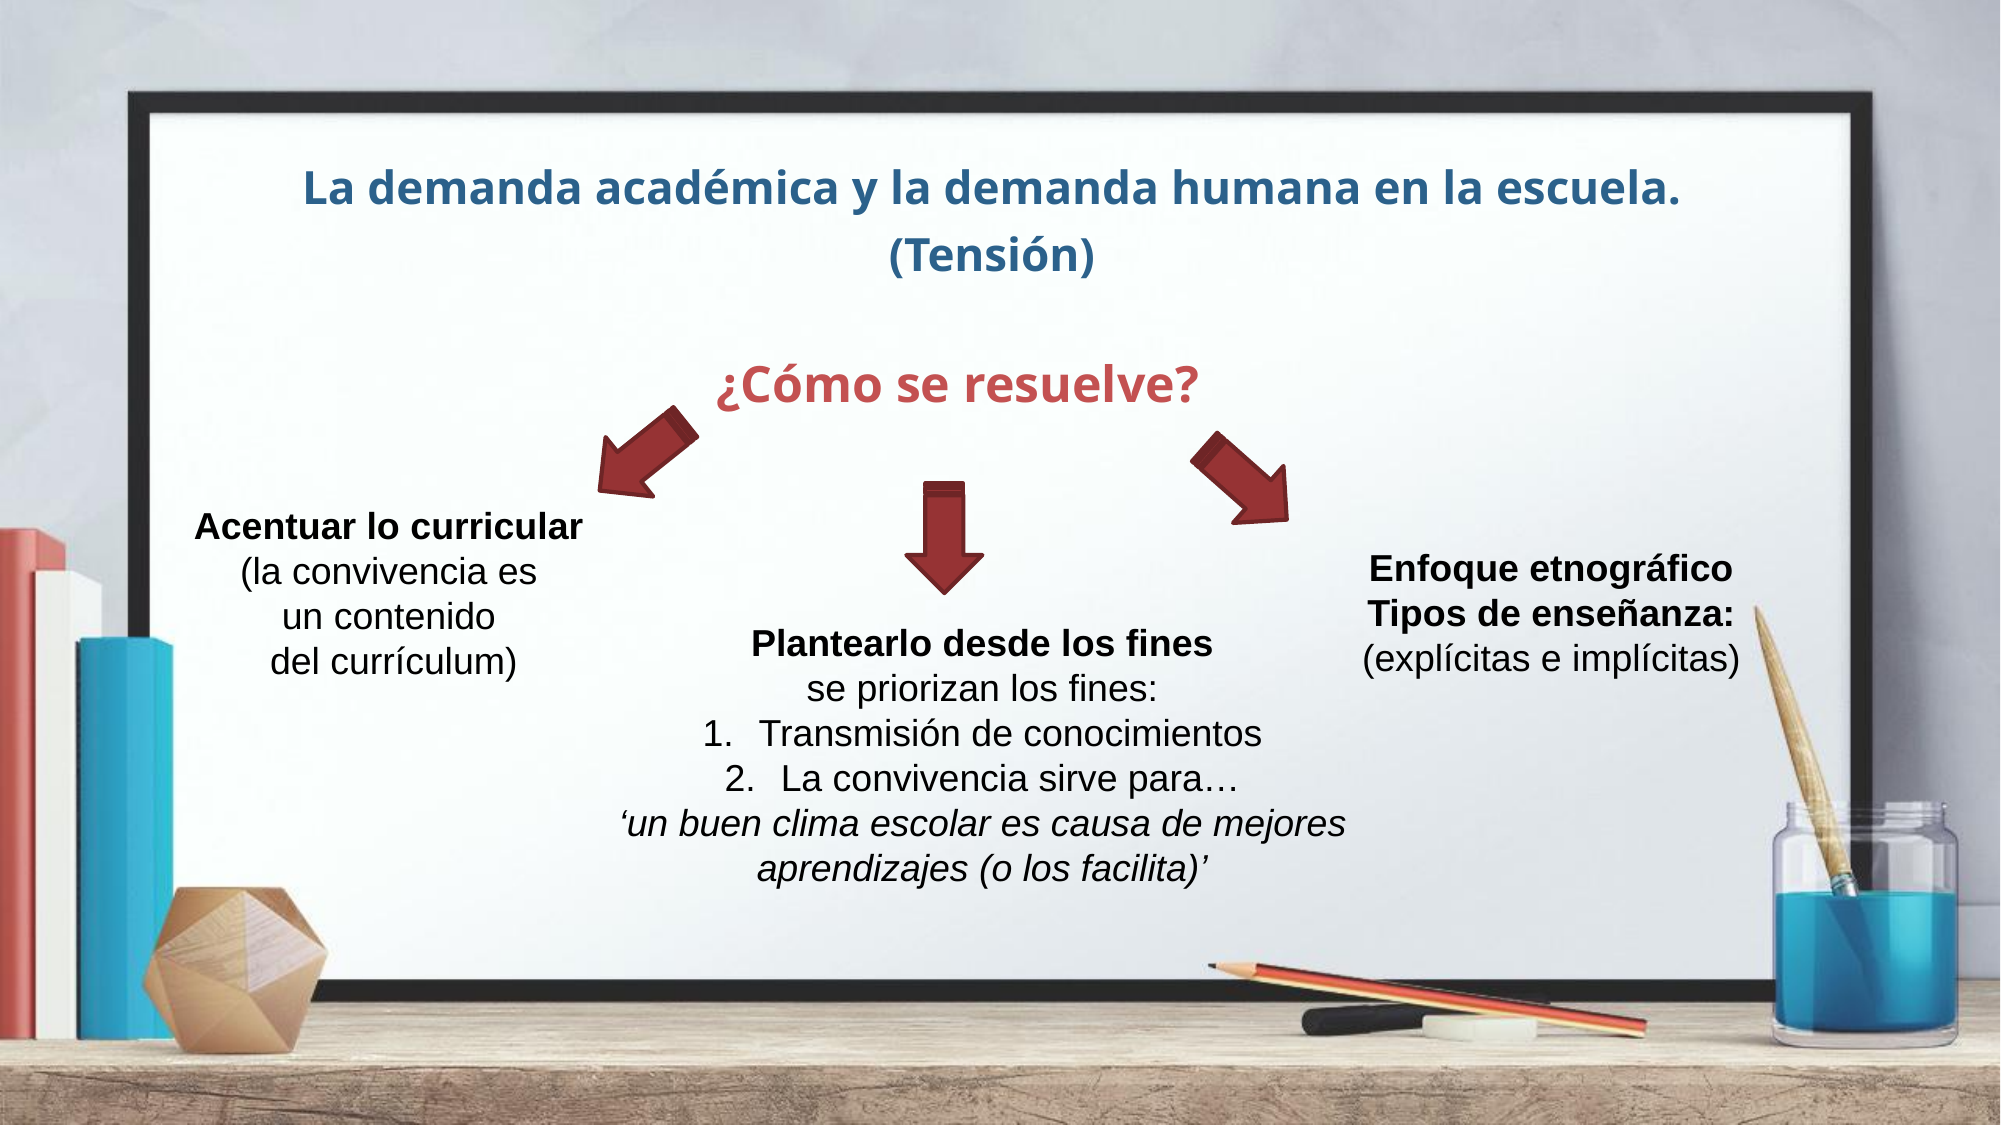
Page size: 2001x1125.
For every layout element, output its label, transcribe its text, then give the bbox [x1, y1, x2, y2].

text_box [597, 405, 700, 494]
text_box Acentuar lo curricular (la convivencia es un contenido del currículum) [132, 494, 656, 690]
text_box Enfoque etnográfico Tipos de enseñanza: (explícitas e implícitas) [1289, 536, 1814, 686]
text_box [904, 481, 985, 596]
text_box ¿Cómo se resuelve? [695, 345, 1220, 420]
picture [0, 0, 2001, 1125]
text_box [1189, 430, 1289, 526]
text_box Plantearlo desde los fines se priorizan los fines: Transmisión de conocimientos La convivencia sirve para… ‘un buen clima escolar es causa de mejores aprendizajes (o los facilita)’ [600, 611, 1365, 897]
list La demanda académica y la demanda humana en la escuela. (Tensión) [145, 143, 1826, 314]
